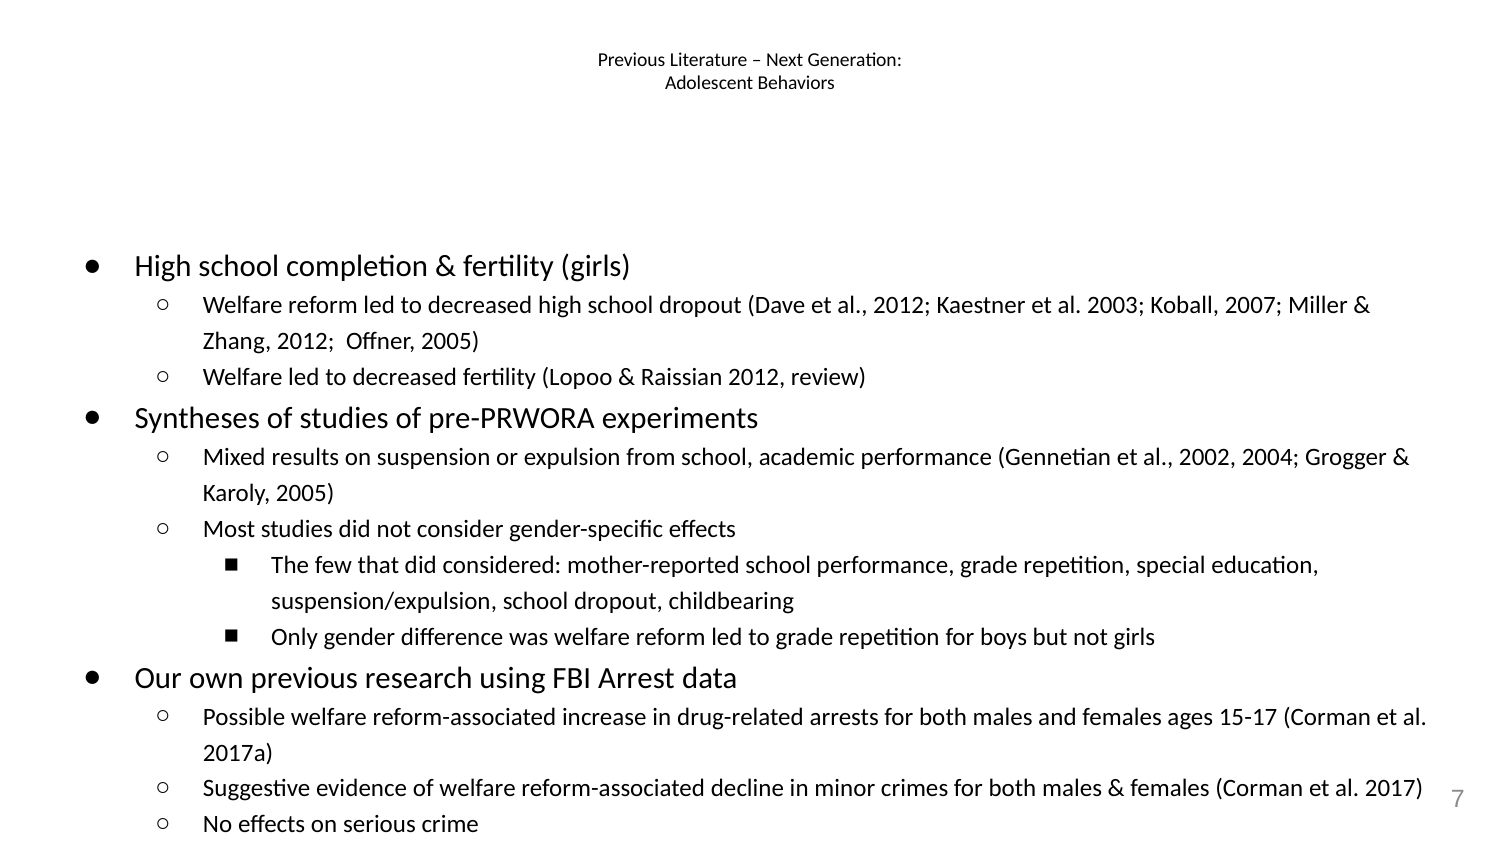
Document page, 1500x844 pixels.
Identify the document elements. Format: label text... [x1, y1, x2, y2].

list High school completion & fertility (girls) Welfare reform led to decreased high school dropout (Dave et al., 2012; Kaestner et al. 2003; Koball, 2007; Miller & Zhang, 2012; Offner, 2005) Welfare led to decreased fertility (Lopoo & Raissian 2012, review) Syntheses of studies of pre-PRWORA experiments Mixed results on suspension or expulsion from school, academic performance (Gennetian et al., 2002, 2004; Grogger & Karoly, 2005) Most studies did not consider gender-specific effects The few that did considered: mother-reported school performance, grade repetition, special education, suspension/expulsion, school dropout, childbearing Only gender difference was welfare reform led to grade repetition for boys but not girls Our own previous research using FBI Arrest data Possible welfare reform-associated increase in drug-related arrests for both males and females ages 15-17 (Corman et al. 2017a) Suggestive evidence of welfare reform-associated decline in minor crimes for both males & females (Corman et al. 2017) No effects on serious crime [51, 223, 1449, 844]
title Previous Literature – Next Generation: Adolescent Behaviors [51, 31, 1449, 179]
slide_number 7 [1389, 764, 1480, 830]
